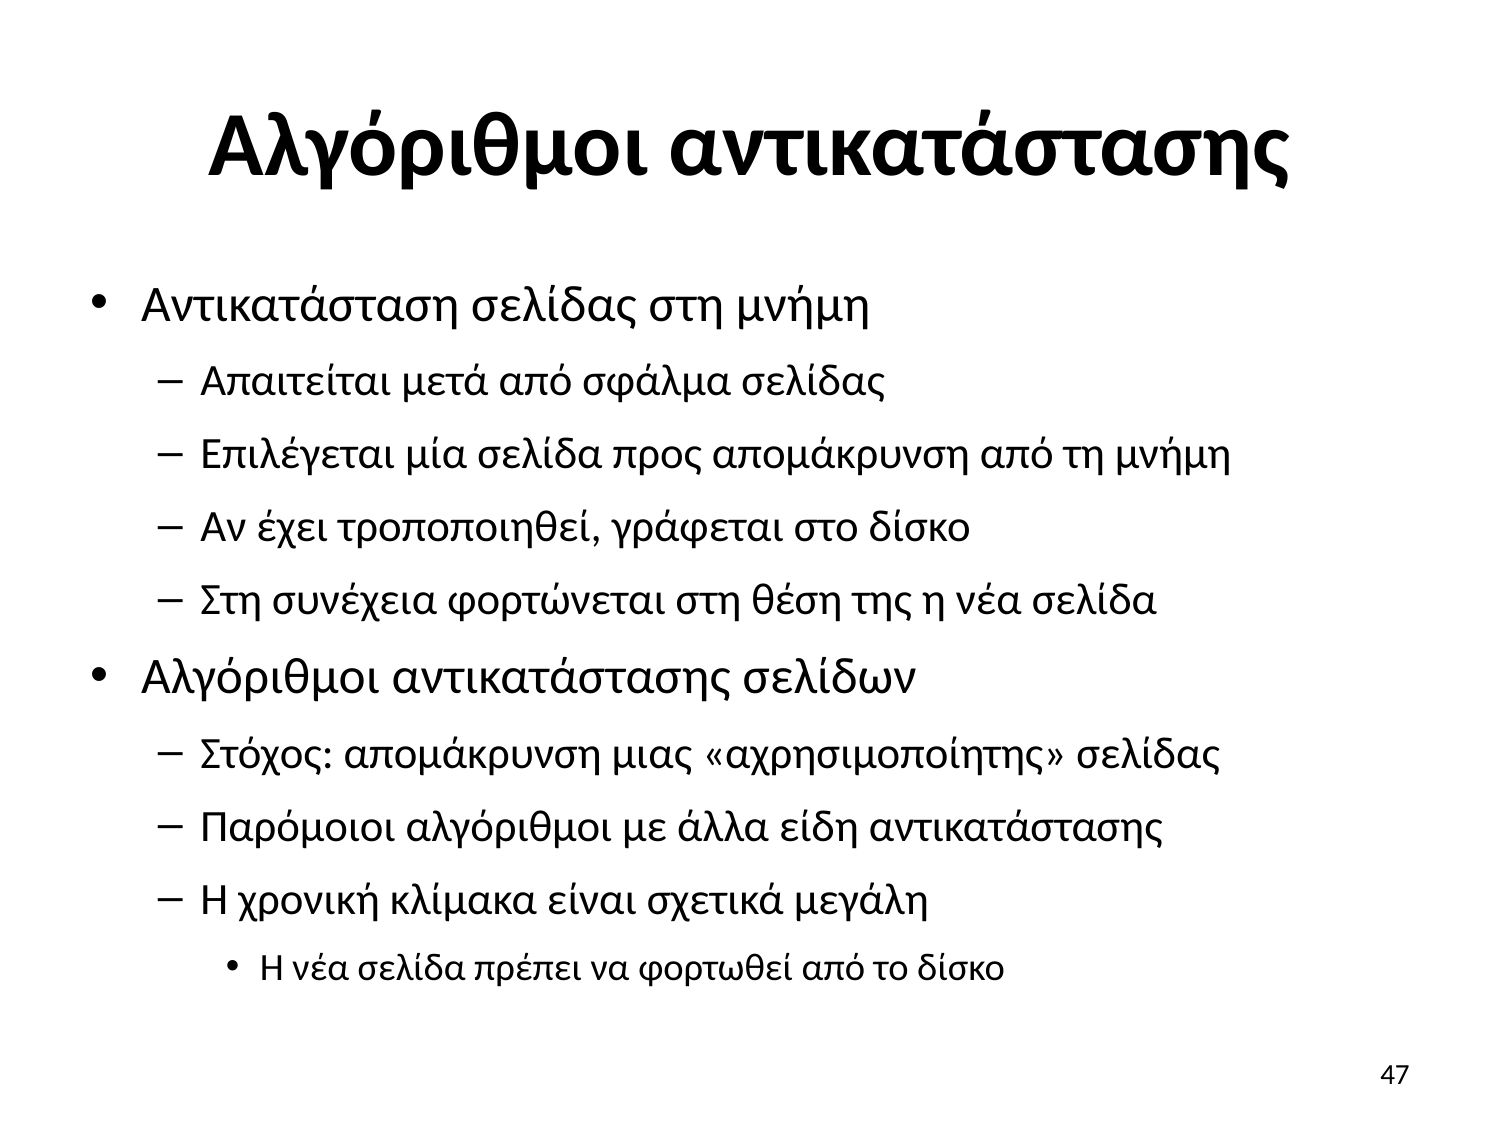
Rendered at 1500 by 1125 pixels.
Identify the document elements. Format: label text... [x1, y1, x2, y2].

slide_number 47 [1074, 1042, 1425, 1103]
title Αλγόριθμοι αντικατάστασης [75, 45, 1425, 233]
list Αντικατάσταση σελίδας στη μνήμη Απαιτείται μετά από σφάλμα σελίδας Επιλέγεται μία σελίδα προς απομάκρυνση από τη μνήμη Αν έχει τροποποιηθεί, γράφεται στο δίσκο Στη συνέχεια φορτώνεται στη θέση της η νέα σελίδα Αλγόριθμοι αντικατάστασης σελίδων Στόχος: απομάκρυνση μιας «αχρησιμοποίητης» σελίδας Παρόμοιοι αλγόριθμοι με άλλα είδη αντικατάστασης Η χρονική κλίμακα είναι σχετικά μεγάλη Η νέα σελίδα πρέπει να φορτωθεί από το δίσκο [75, 262, 1425, 1005]
